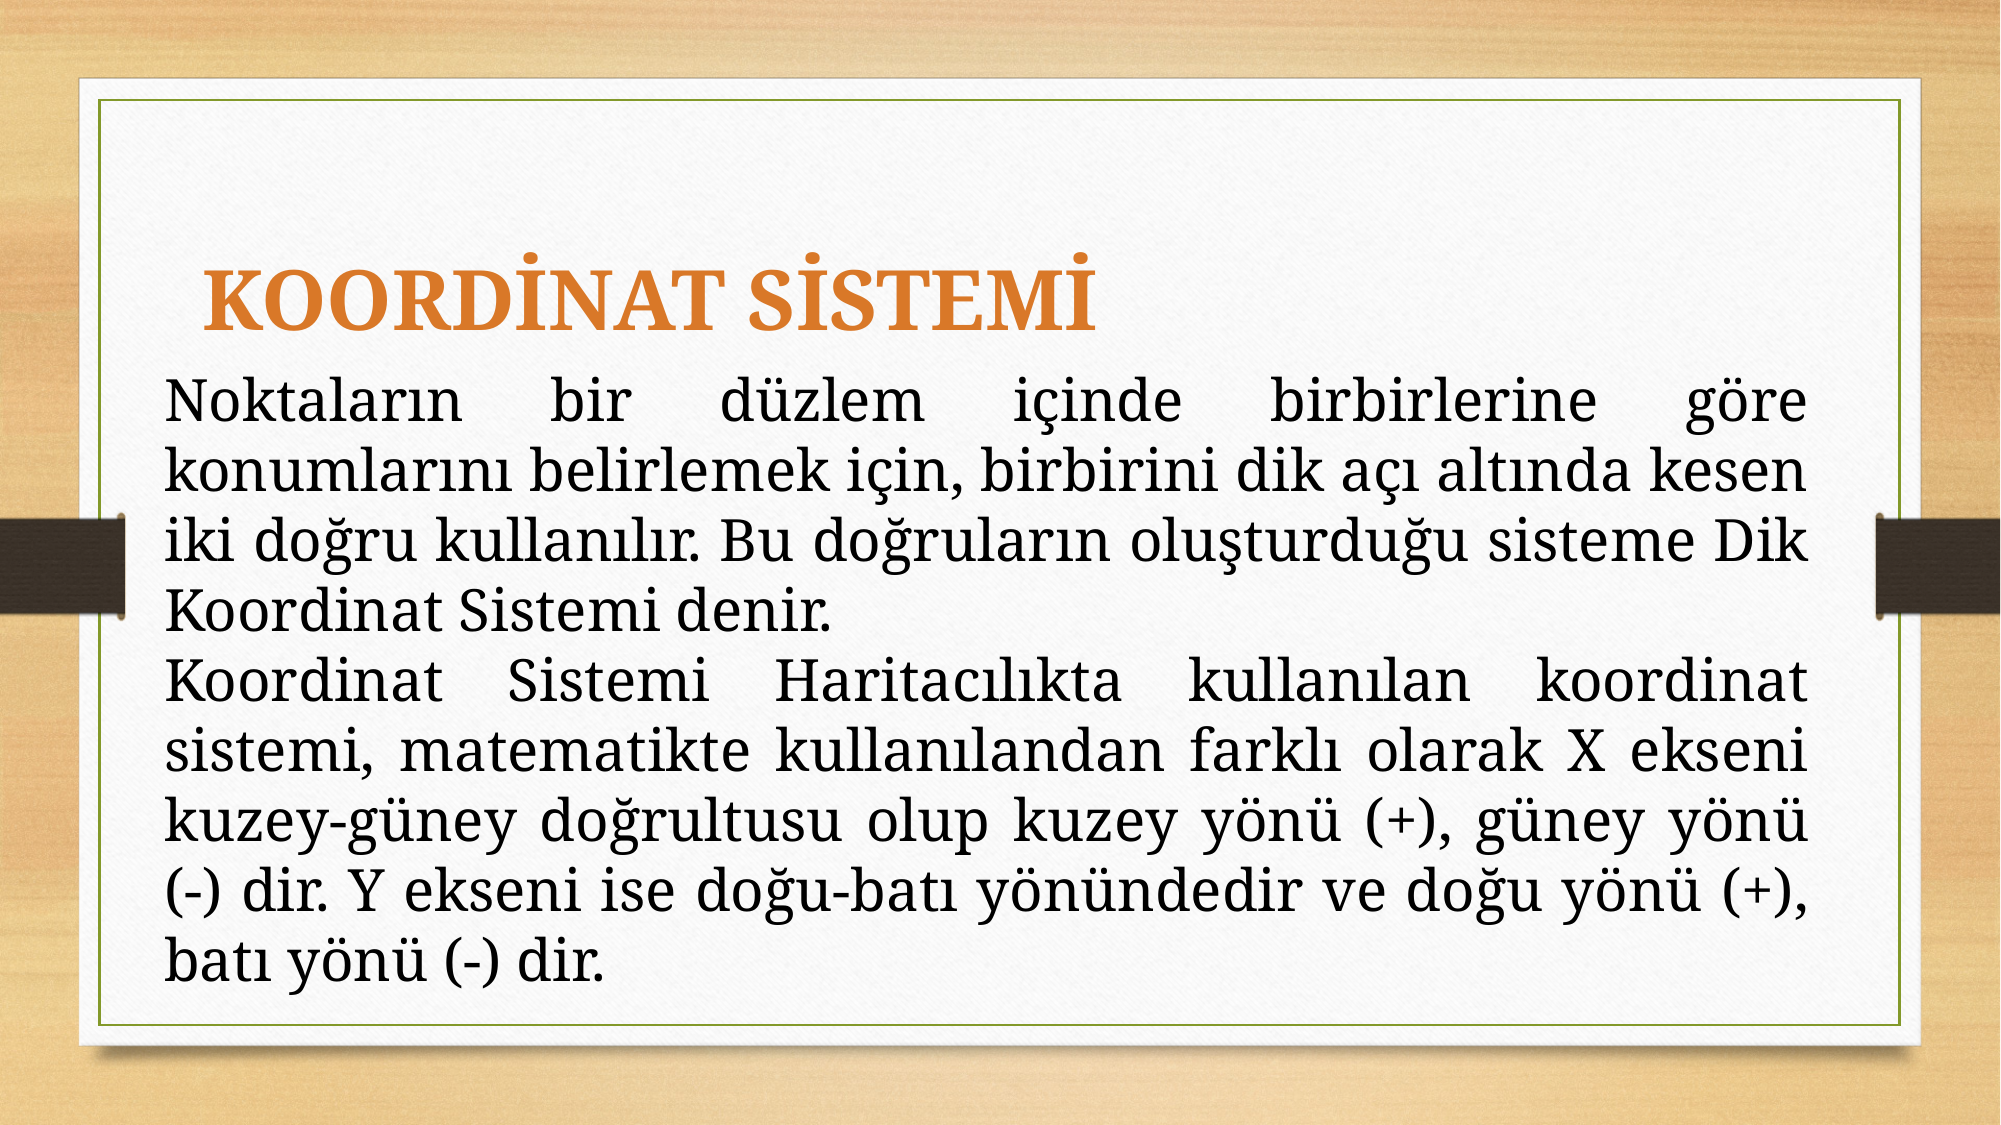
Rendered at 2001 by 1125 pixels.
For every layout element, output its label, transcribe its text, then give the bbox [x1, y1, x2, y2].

text_box Noktaların bir düzlem içinde birbirlerine göre konumlarını belirlemek için, birbirini dik açı altında kesen iki doğru kullanılır. Bu doğruların oluşturduğu sisteme Dik Koordinat Sistemi denir. Koordinat Sistemi Haritacılıkta kullanılan koordinat sistemi, matematikte kullanılandan farklı olarak X ekseni kuzey-güney doğrultusu olup kuzey yönü (+), güney yönü (-) dir. Y ekseni ise doğu-batı yönündedir ve doğu yönü (+), batı yönü (-) dir. [149, 356, 1825, 1001]
picture [0, 0, 2001, 1125]
text_box KOORDİNAT SİSTEMİ [187, 239, 1114, 355]
